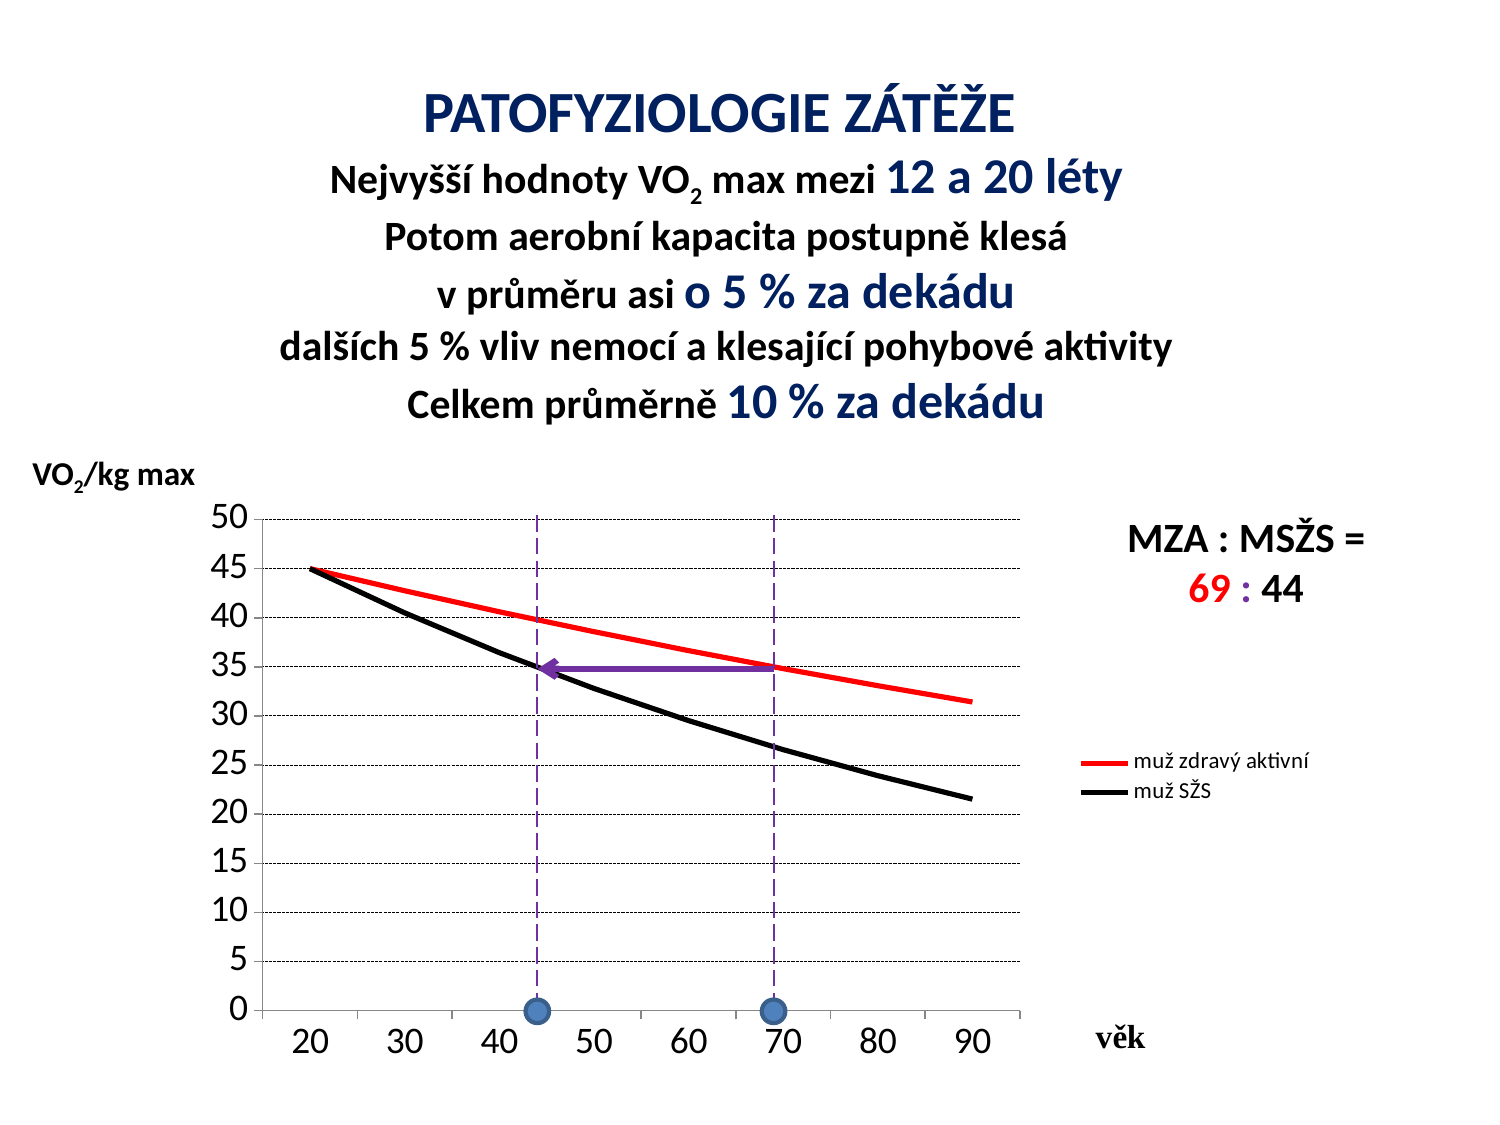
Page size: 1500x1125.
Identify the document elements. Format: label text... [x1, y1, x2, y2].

chart [147, 479, 1329, 1076]
text_box PATOFYZIOLOGIE ZÁTĚŽE Nejvyšší hodnoty VO2 max mezi 12 a 20 léty Potom aerobní kapacita postupně klesá v průměru asi o 5 % za dekádu dalších 5 % vliv nemocí a klesající pohybové aktivity Celkem průměrně 10 % za dekádu [17, 66, 1436, 437]
text_box MZA : MSŽS = 69 : 44 [1335, 503, 1412, 619]
text_box VO2/kg max [17, 444, 231, 505]
